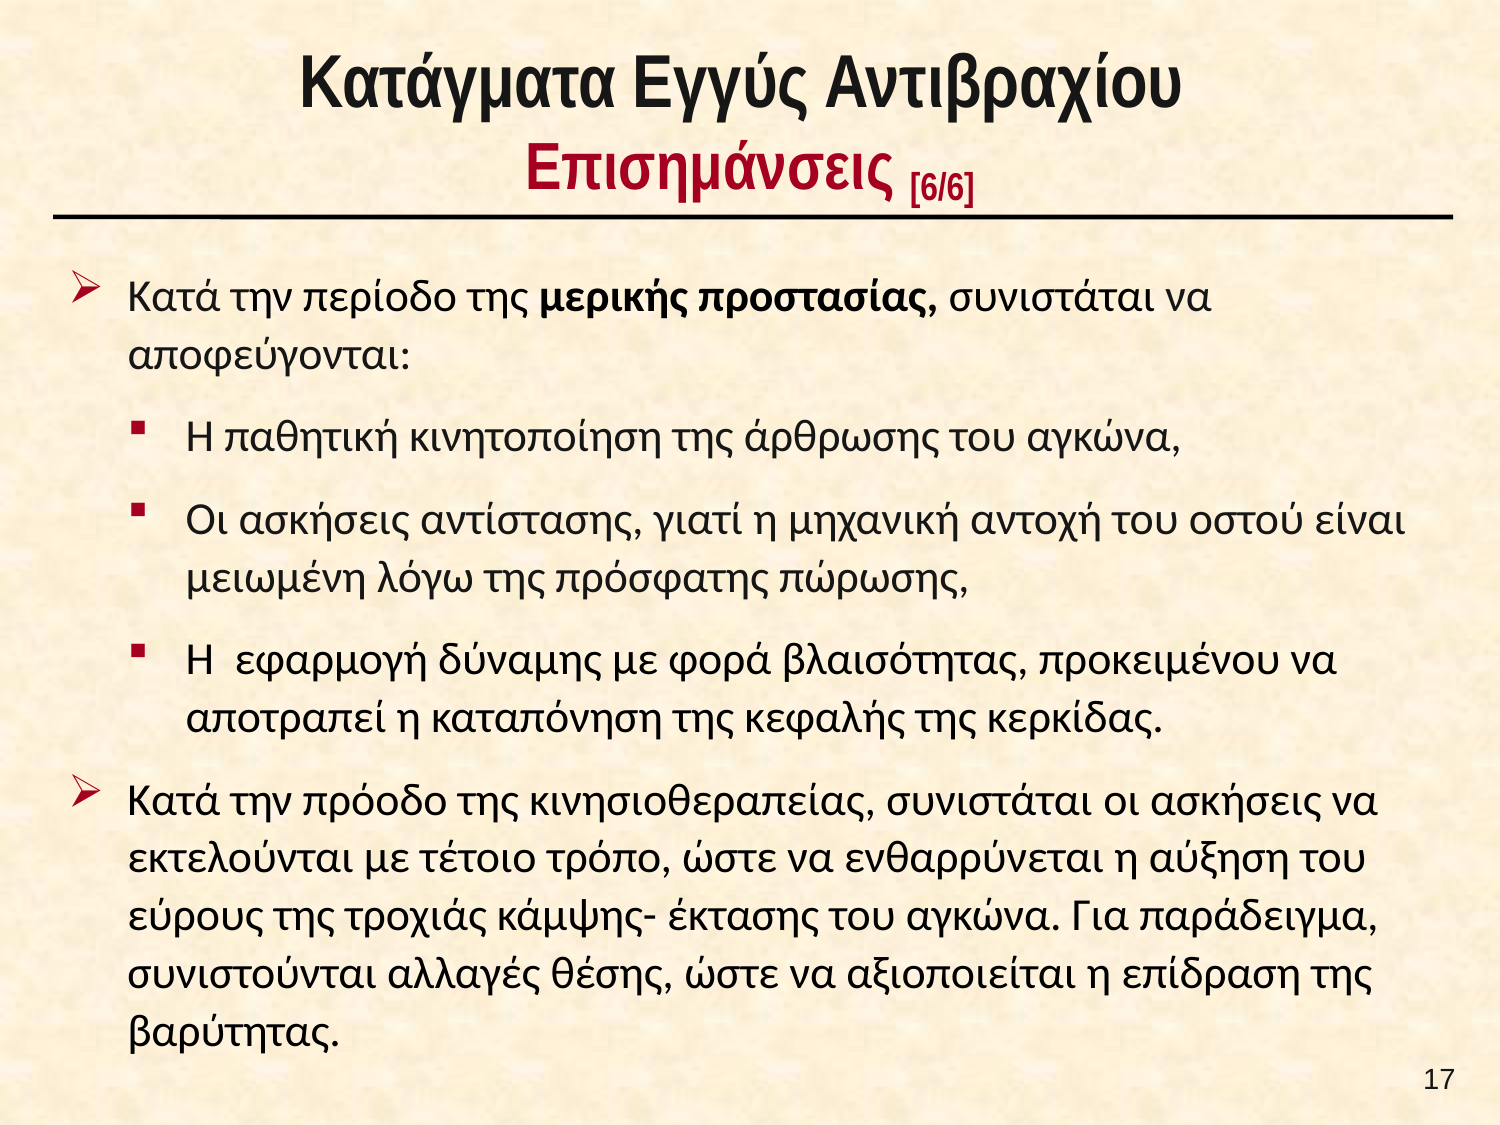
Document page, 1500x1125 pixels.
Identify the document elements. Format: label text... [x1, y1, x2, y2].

slide_number 16 [1375, 1024, 1471, 1103]
list Κατά την περίοδο της μερικής προστασίας, συνιστάται να αποφεύγονται: Η παθητική κινητοποίηση της άρθρωσης του αγκώνα, Οι ασκήσεις αντίστασης, γιατί η μηχανική αντοχή του οστού είναι µειωµένη λόγω της πρόσφατης πώρωσης, Η εφαρμογή δύναμης με φορά βλαισότητας, προκειμένου να αποτραπεί η καταπόνηση της κεφαλής της κερκίδας. Κατά την πρόοδο της κινησιοθεραπείας, συνιστάται οι ασκήσεις να εκτελούνται µε τέτοιο τρόπο, ώστε να ενθαρρύνεται η αύξηση του εύρους της τροχιάς κάμψης- έκτασης του αγκώνα. Για παράδειγμα, συνιστούνται αλλαγές θέσης, ώστε να αξιοποιείται η επίδραση της βαρύτητας. [52, 255, 1448, 1095]
picture [0, 0, 1500, 1125]
title Κατάγματα Εγγύς Αντιβραχίου Επισημάνσεις [6/6] [74, 30, 1426, 211]
